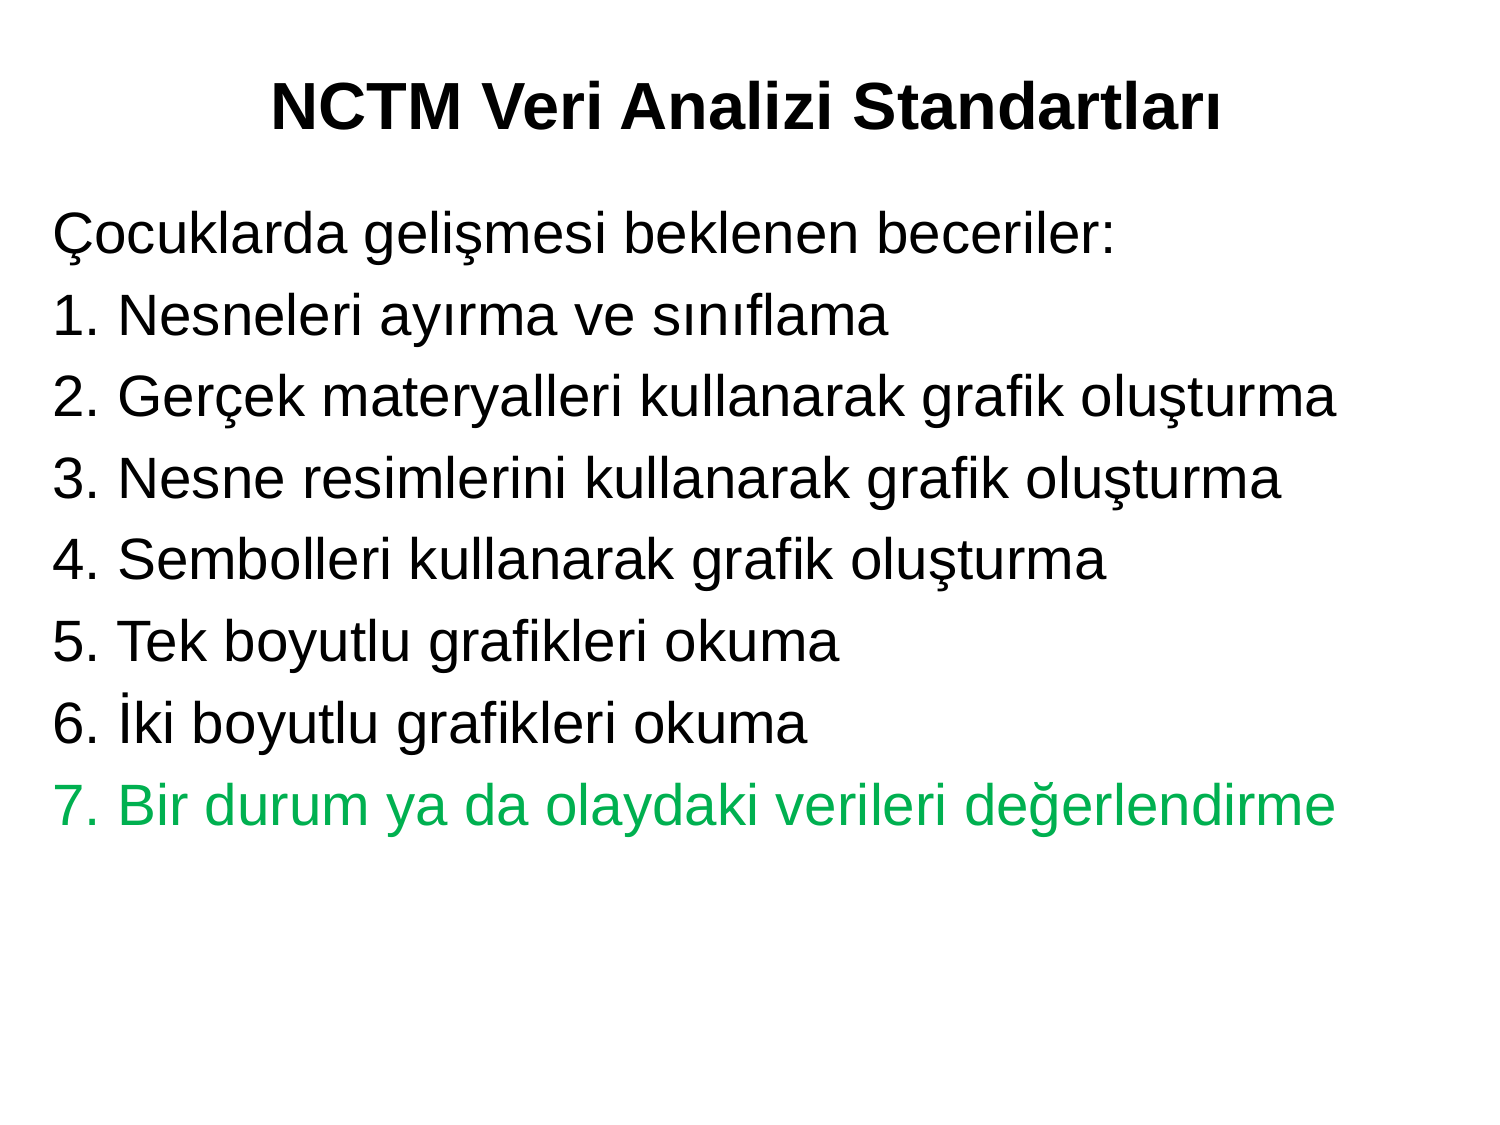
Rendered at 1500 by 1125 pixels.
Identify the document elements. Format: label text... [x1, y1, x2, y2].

title NCTM Veri Analizi Standartları [72, 50, 1423, 155]
list Çocuklarda gelişmesi beklenen beceriler: 1. Nesneleri ayırma ve sınıflama 2. Gerçek materyalleri kullanarak grafik oluşturma 3. Nesne resimlerini kullanarak grafik oluşturma 4. Sembolleri kullanarak grafik oluşturma 5. Tek boyutlu grafikleri okuma 6. İki boyutlu grafikleri okuma 7. Bir durum ya da olaydaki verileri değerlendirme [37, 187, 1423, 930]
